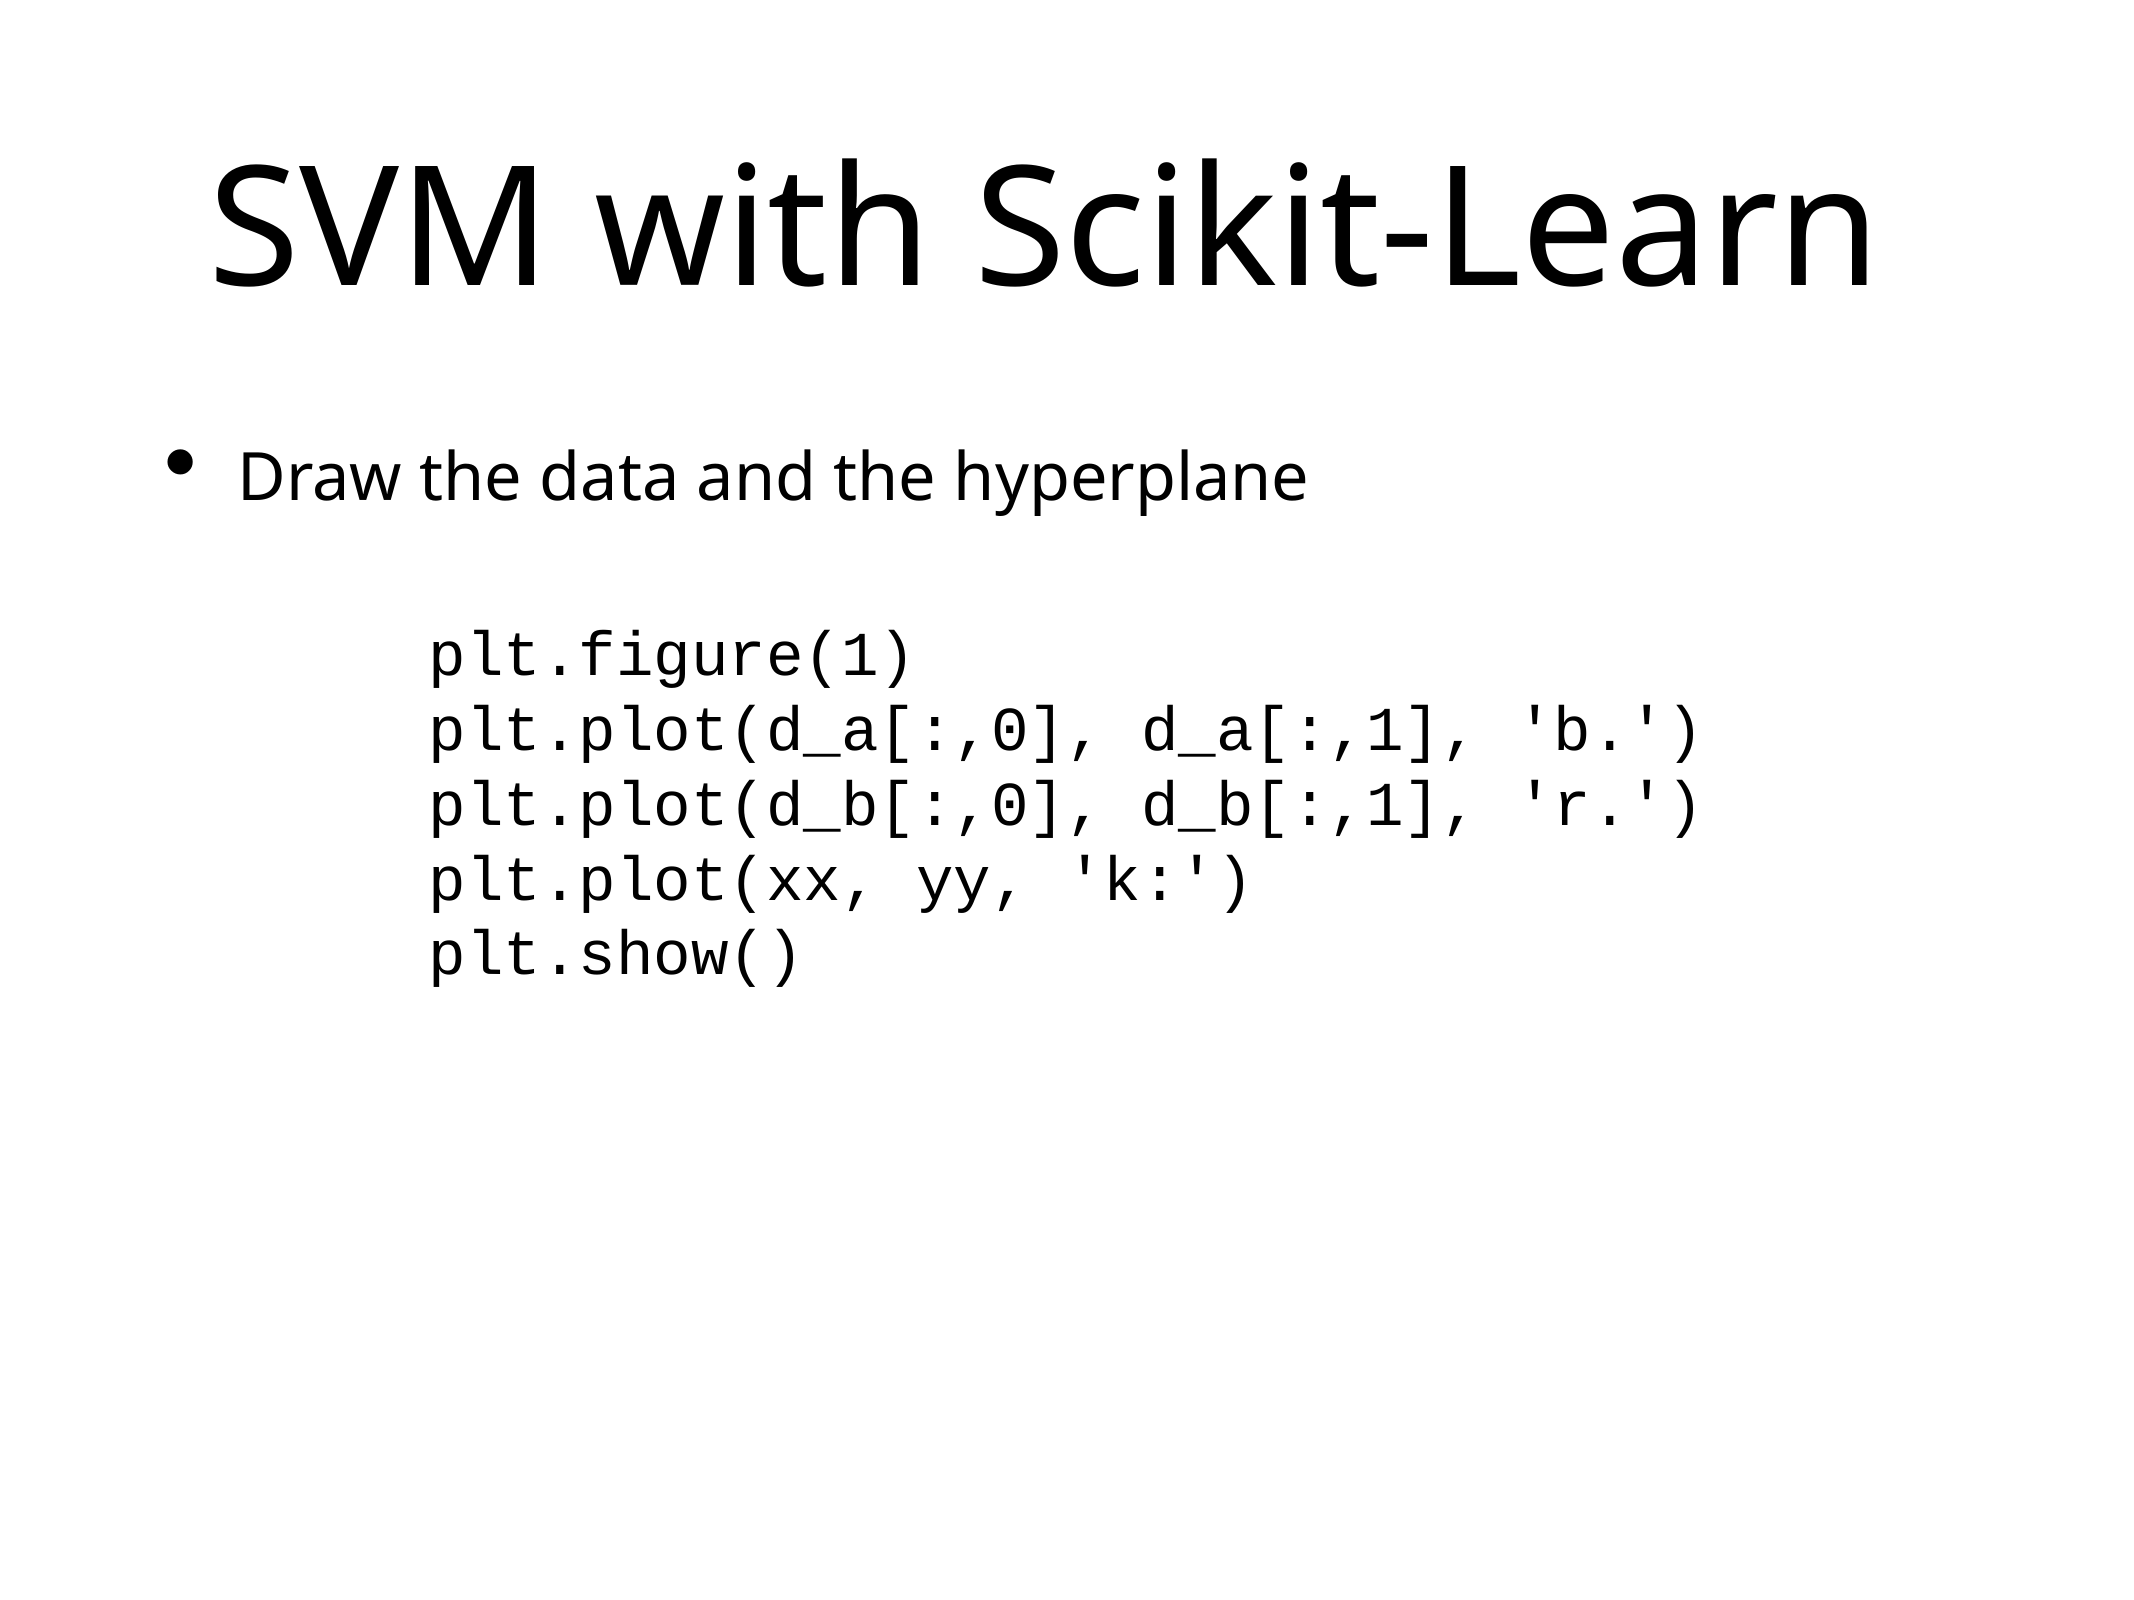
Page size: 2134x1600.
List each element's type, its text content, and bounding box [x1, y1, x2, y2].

title SVM with Scikit-Learn [155, 41, 1978, 397]
list Draw the data and the hyperplane [155, 424, 1978, 1457]
text_box plt.figure(1) plt.plot(d_a[:,0], d_a[:,1], 'b.') plt.plot(d_b[:,0], d_b[:,1], 'r.') plt.plot(xx, yy, 'k:') plt.show() [420, 604, 1713, 996]
